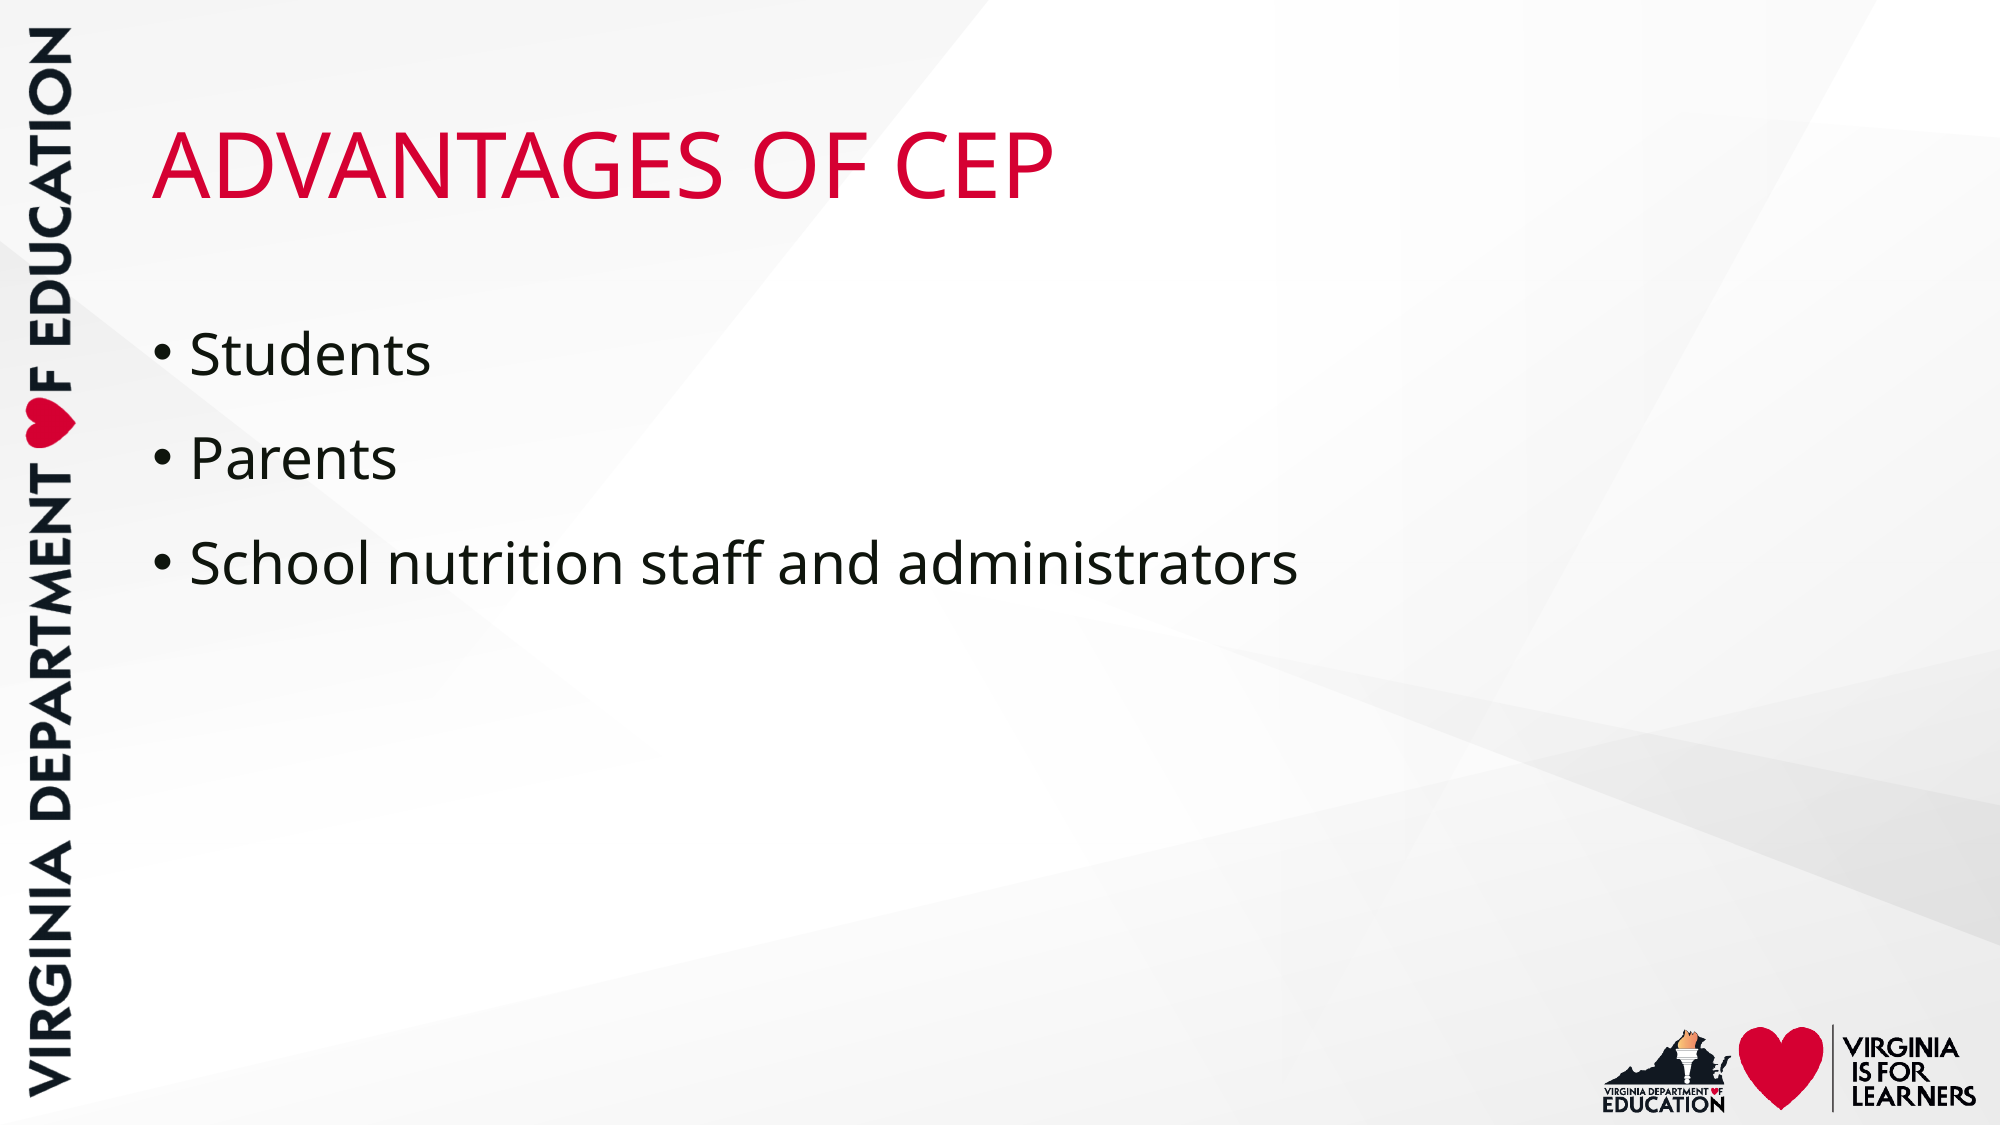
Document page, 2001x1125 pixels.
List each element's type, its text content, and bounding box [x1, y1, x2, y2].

title ADVANTAGES OF CEP [137, 59, 1863, 278]
picture [0, 0, 2000, 1125]
list Students Parents School nutrition staff and administrators [137, 299, 1863, 1014]
